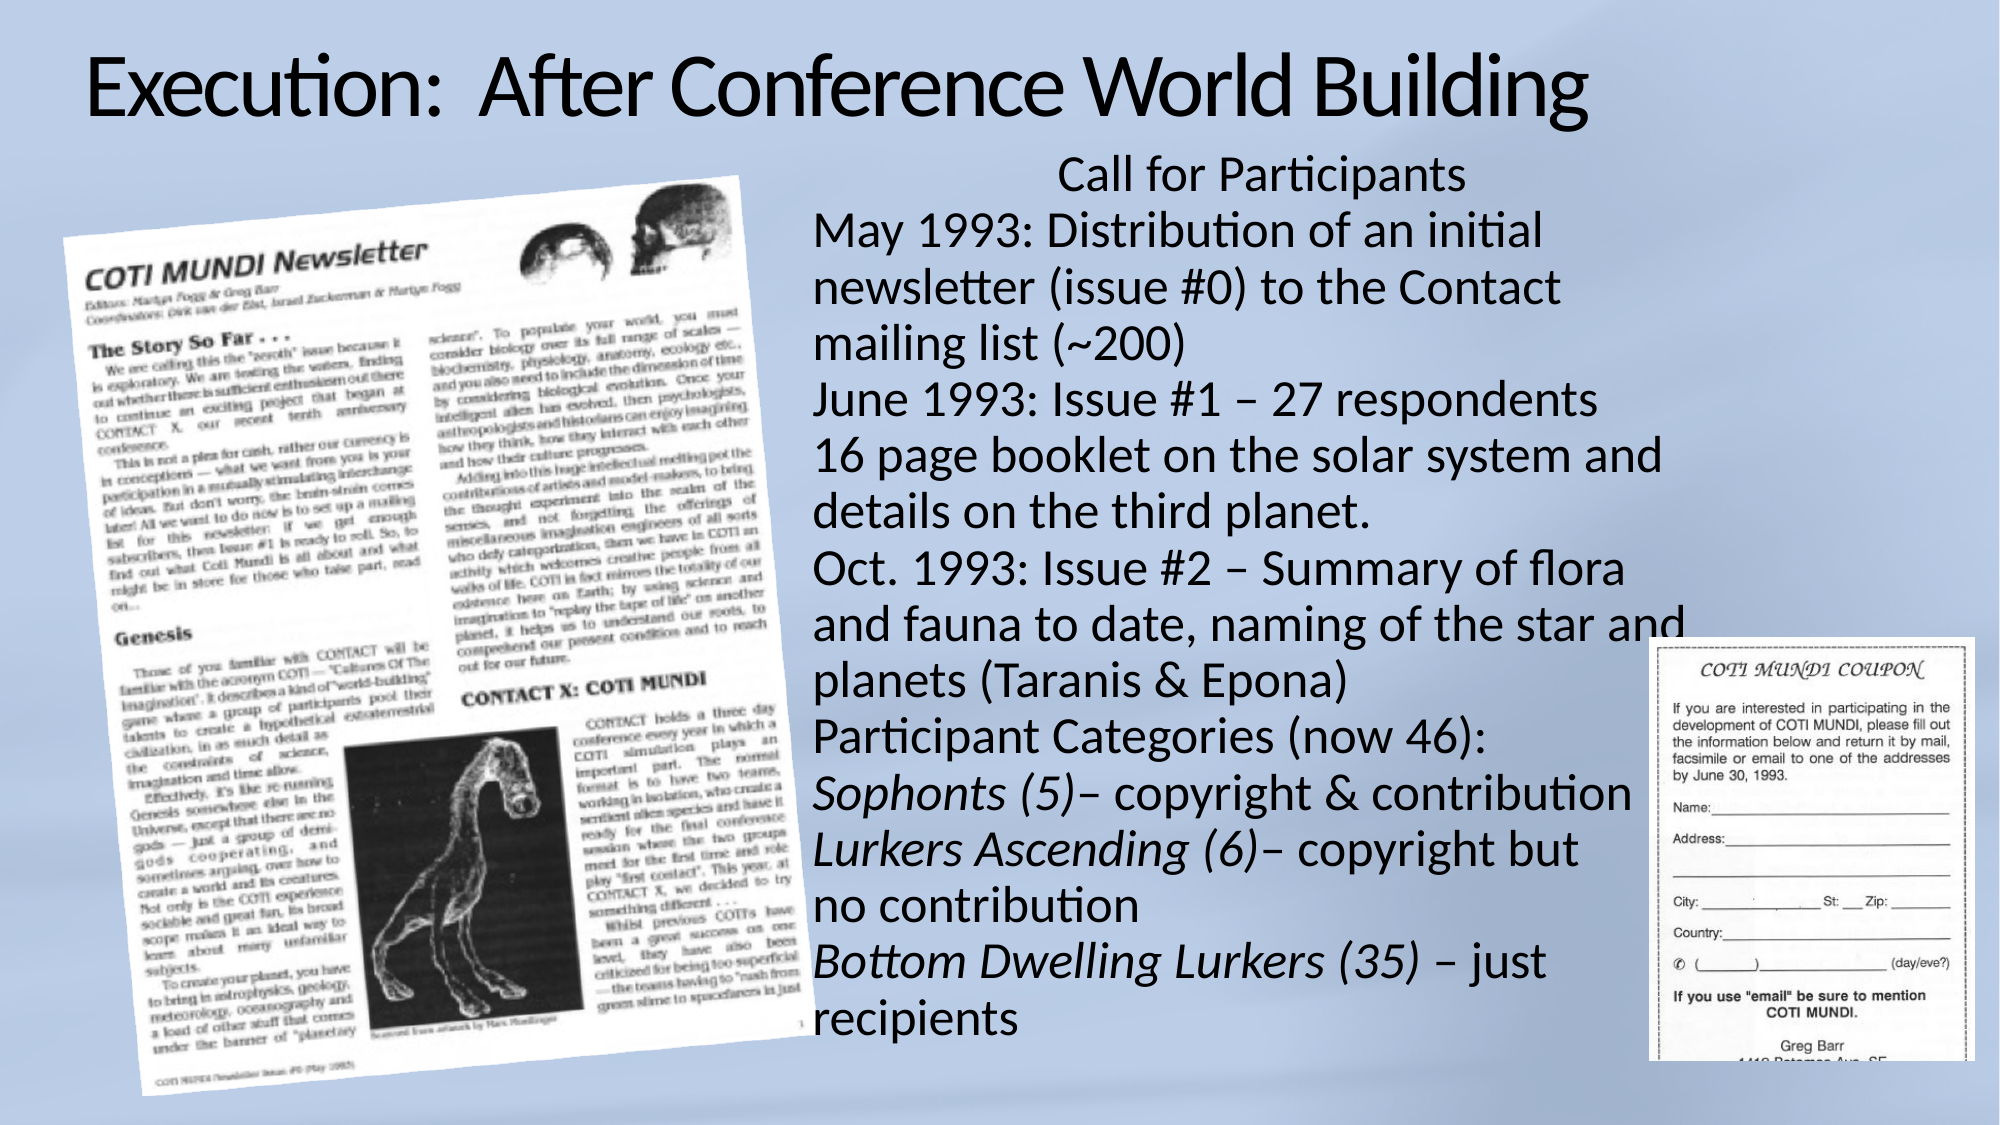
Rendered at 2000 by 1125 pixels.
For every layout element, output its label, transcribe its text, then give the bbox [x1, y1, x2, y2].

list Call for Participants May 1993: Distribution of an initial newsletter (issue #0) to the Contact mailing list (~200) June 1993: Issue #1 – 27 respondents 16 page booklet on the solar system and details on the third planet. Oct. 1993: Issue #2 – Summary of flora and fauna to date, naming of the star and planets (Taranis & Epona) Participant Categories (now 46): Sophonts (5)– copyright & contribution Lurkers Ascending (6)– copyright but no contribution Bottom Dwelling Lurkers (35) – just recipients [812, 137, 1713, 1047]
picture [0, 0, 2000, 1125]
title Execution: After Conference World Building [84, 37, 1917, 138]
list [100, 204, 779, 1067]
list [1649, 637, 1975, 1061]
